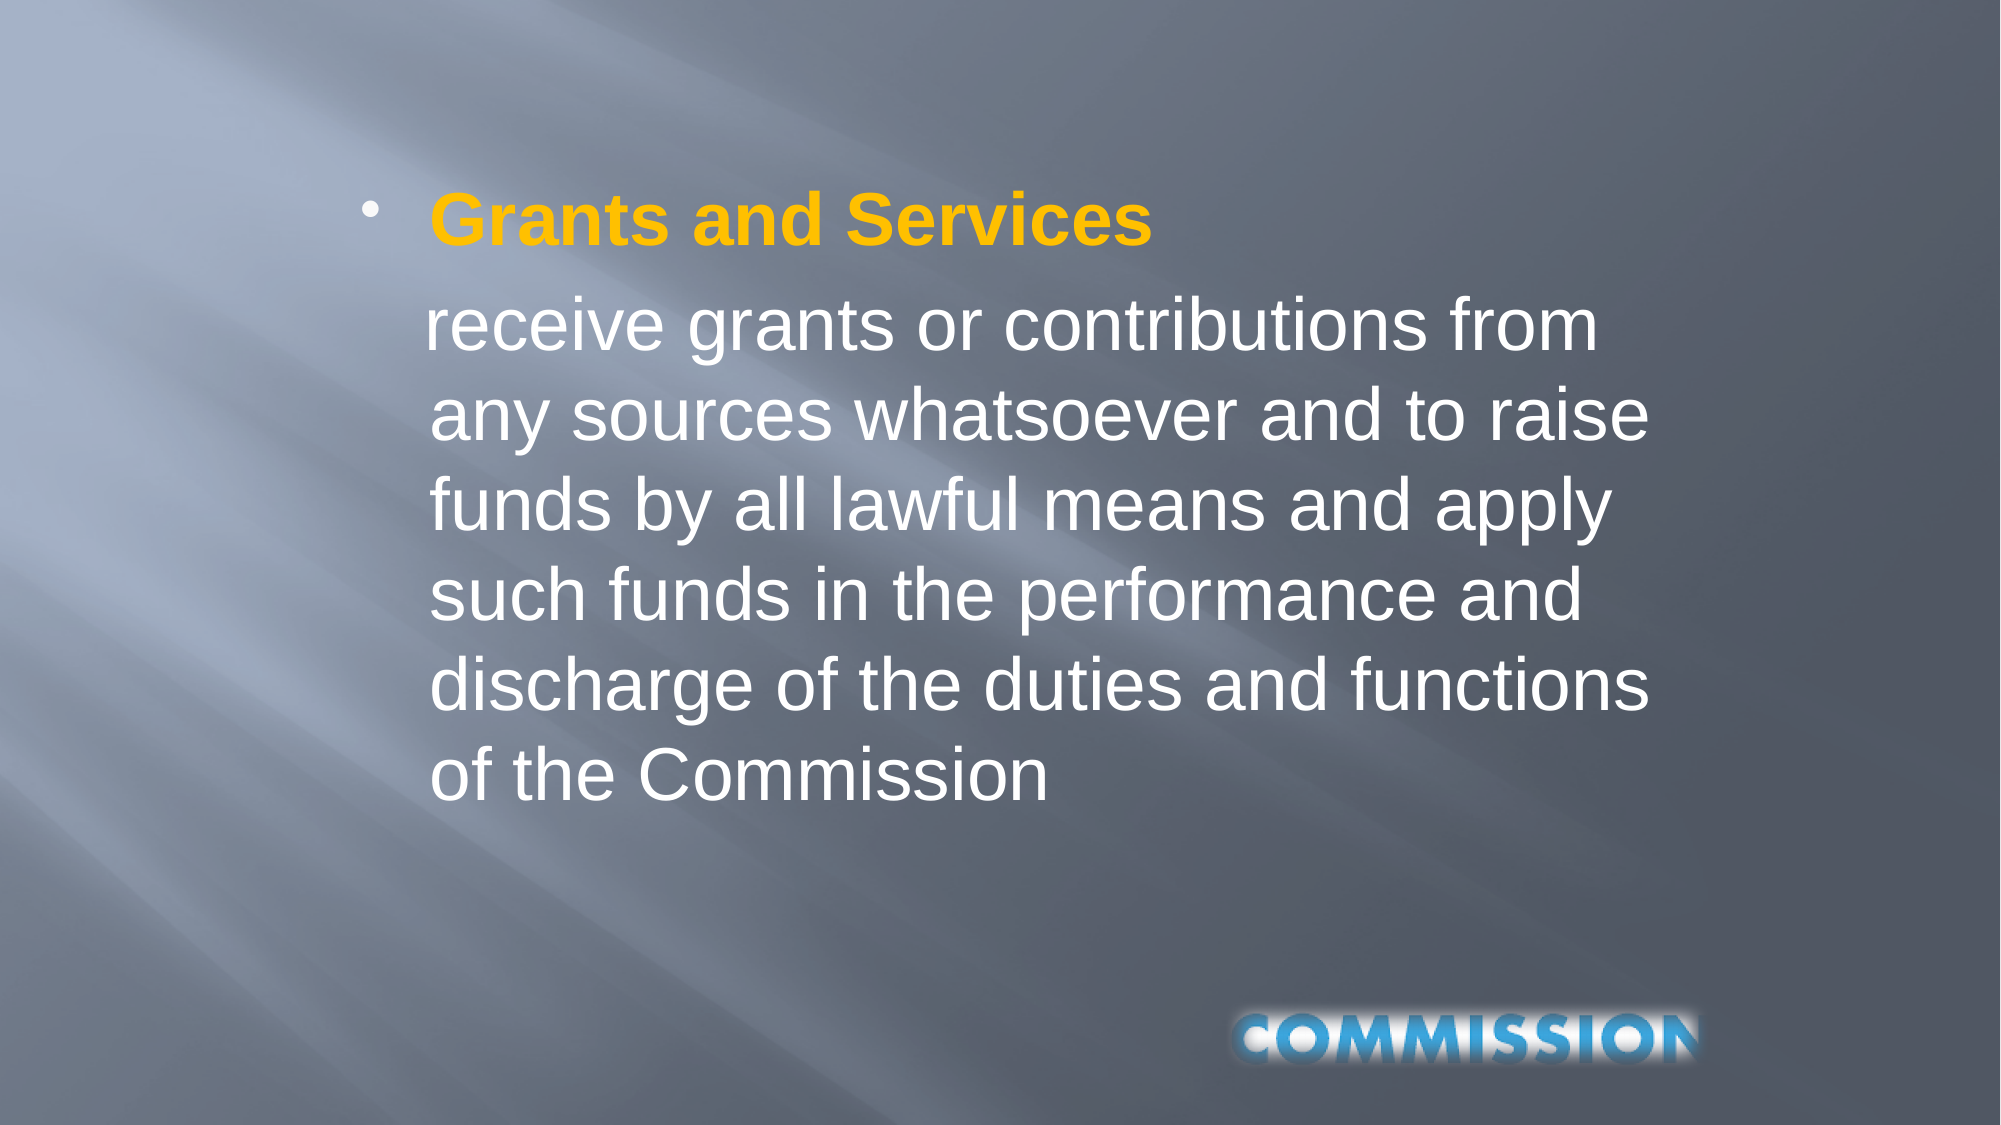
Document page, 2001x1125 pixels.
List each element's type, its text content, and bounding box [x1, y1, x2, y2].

picture [1224, 999, 1712, 1071]
list Grants and Services receive grants or contributions from any sources whatsoever and to raise funds by all lawful means and apply such funds in the performance and discharge of the duties and functions of the Commission [324, 162, 1675, 935]
